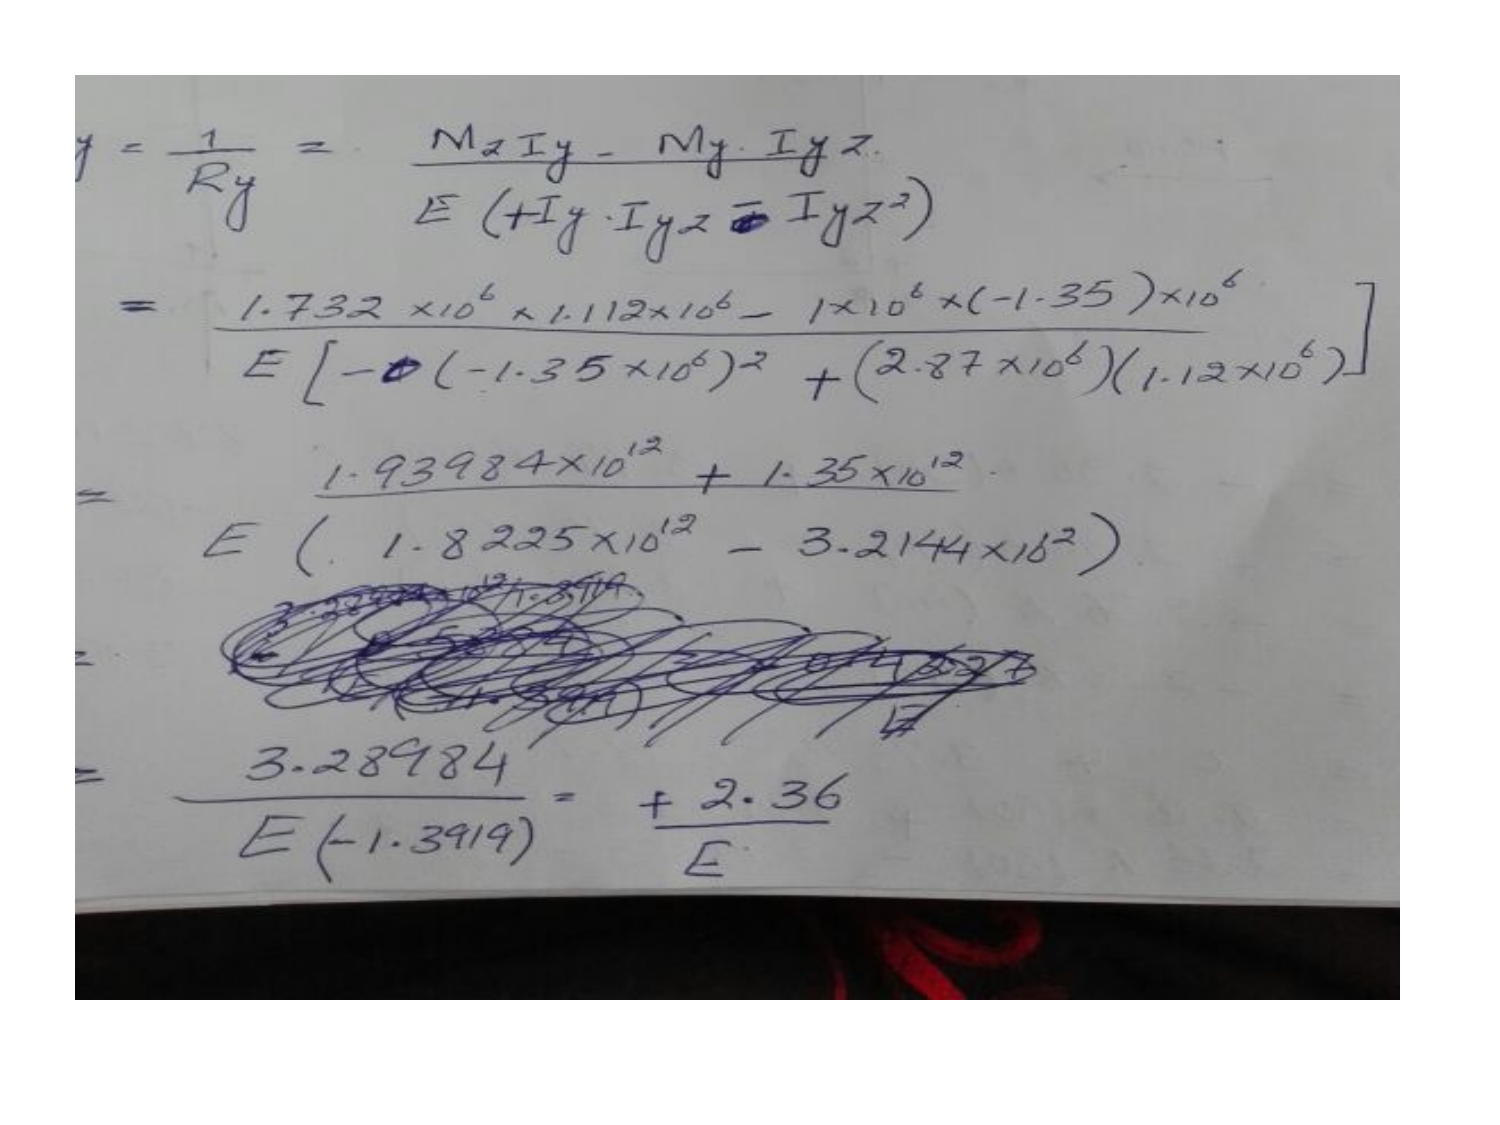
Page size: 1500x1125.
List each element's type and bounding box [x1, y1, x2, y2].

picture [74, 74, 1401, 1001]
